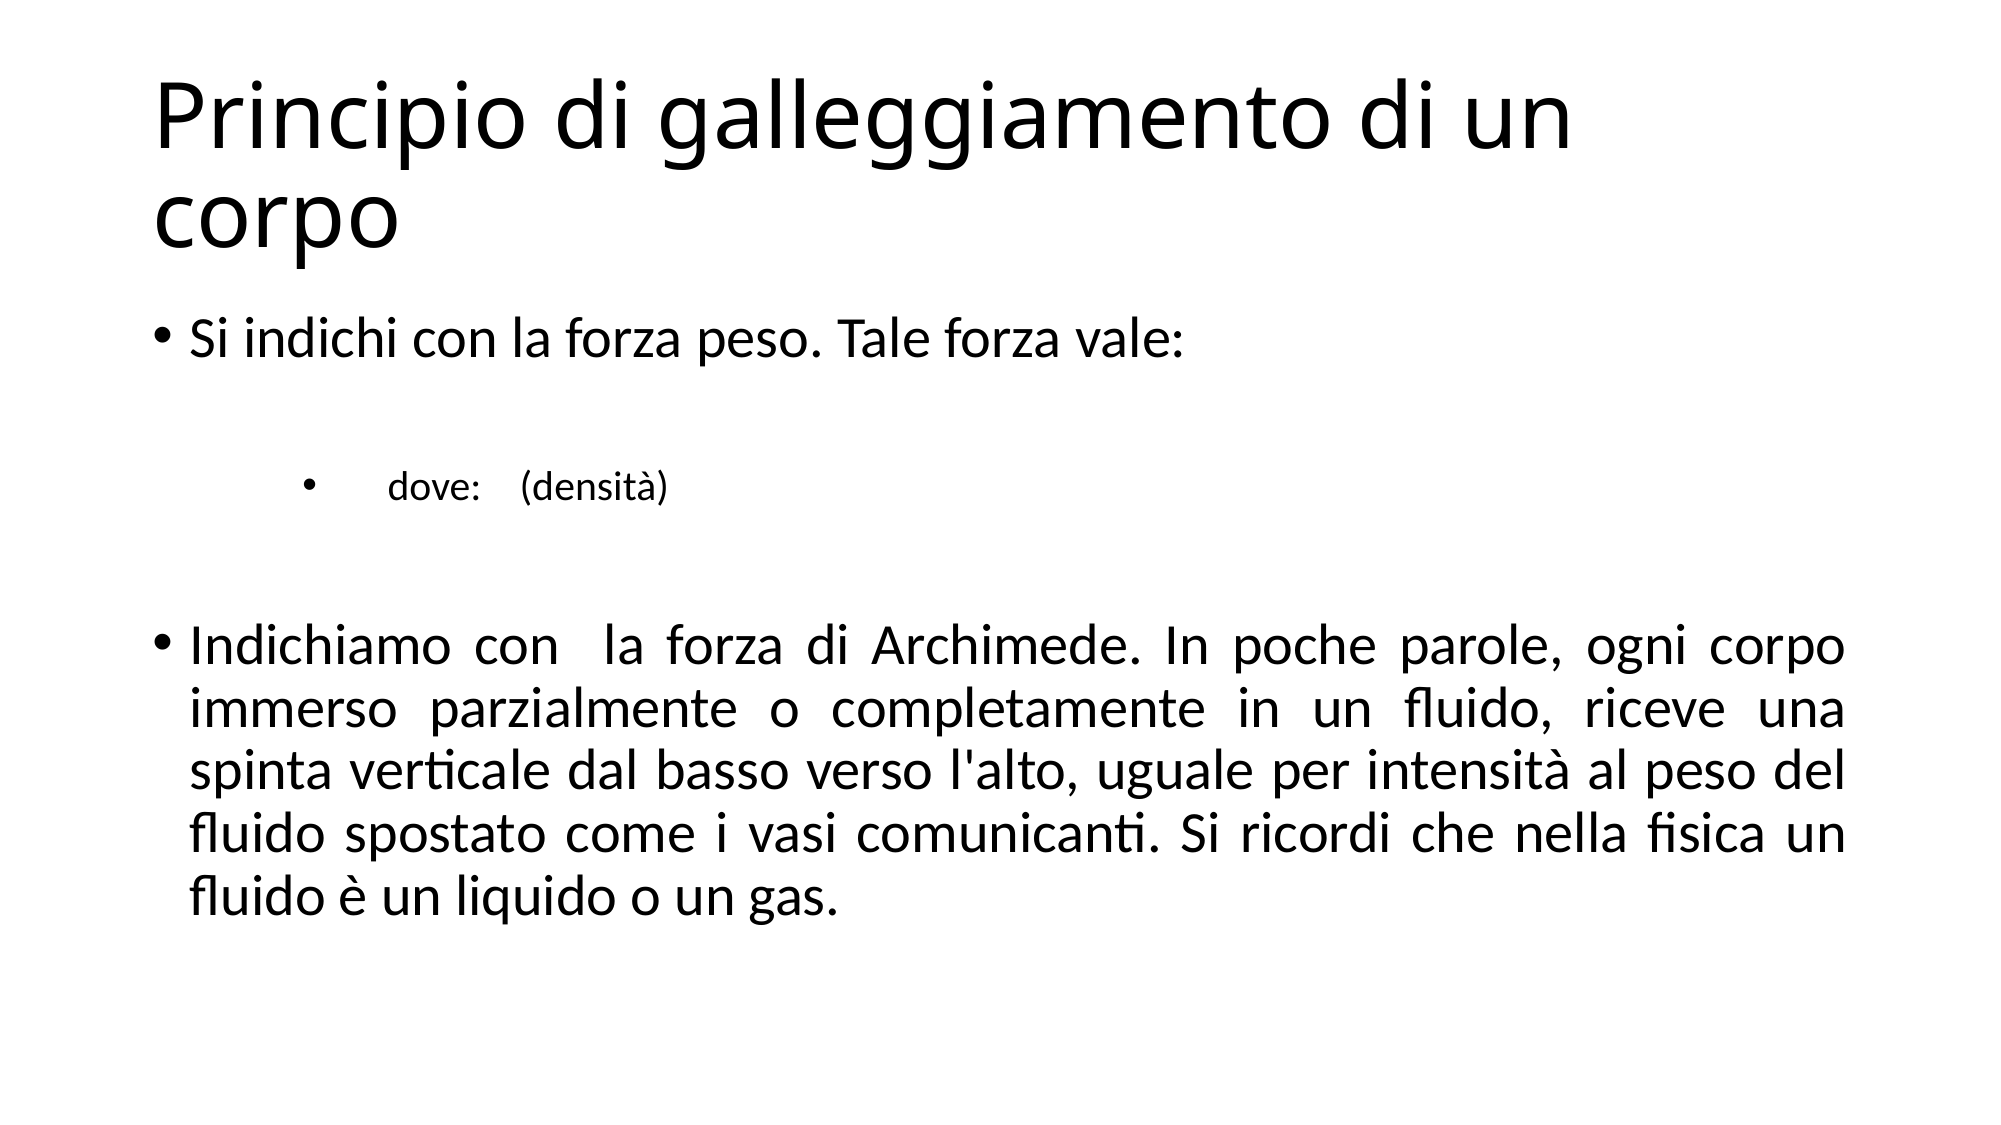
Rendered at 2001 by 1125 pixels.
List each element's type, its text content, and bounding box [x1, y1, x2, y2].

title Principio di galleggiamento di un corpo [137, 59, 1863, 278]
